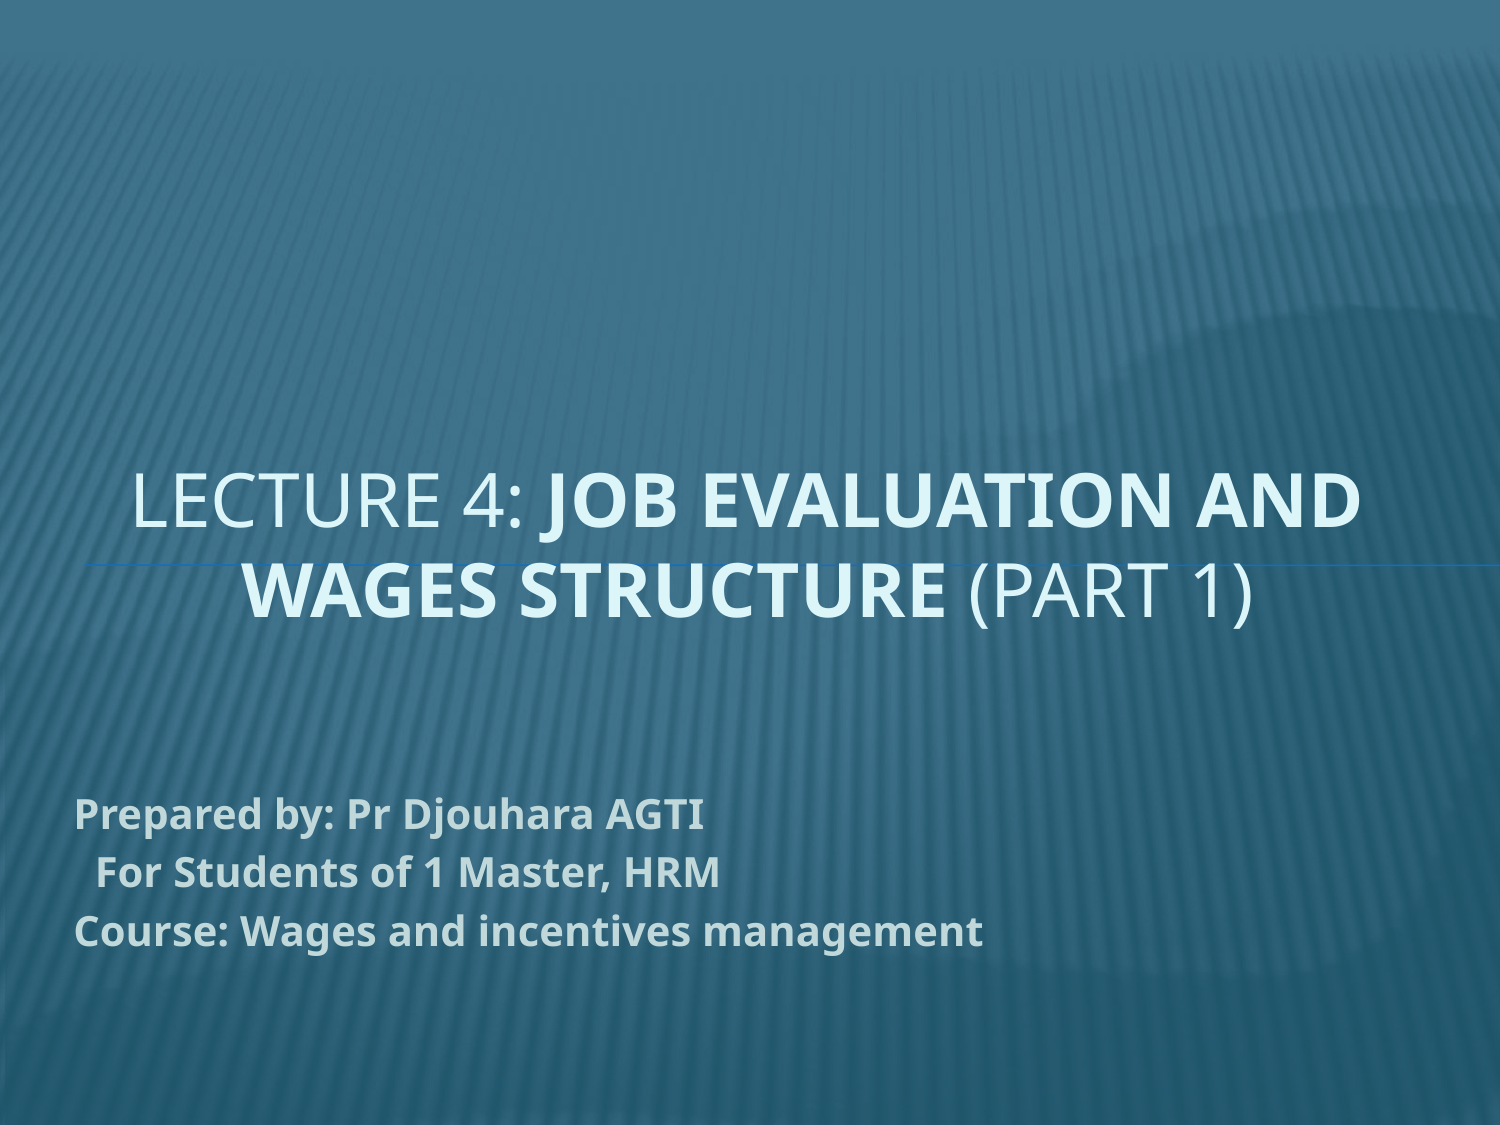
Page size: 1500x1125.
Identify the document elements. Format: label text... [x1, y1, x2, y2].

list Prepared by: Pr Djouhara AGTI For Students of 1 Master, HRM Course: Wages and incentives management [58, 761, 1447, 962]
title Lecture 4: Job Evaluation and Wages Structure (part 1) [35, 445, 1461, 687]
